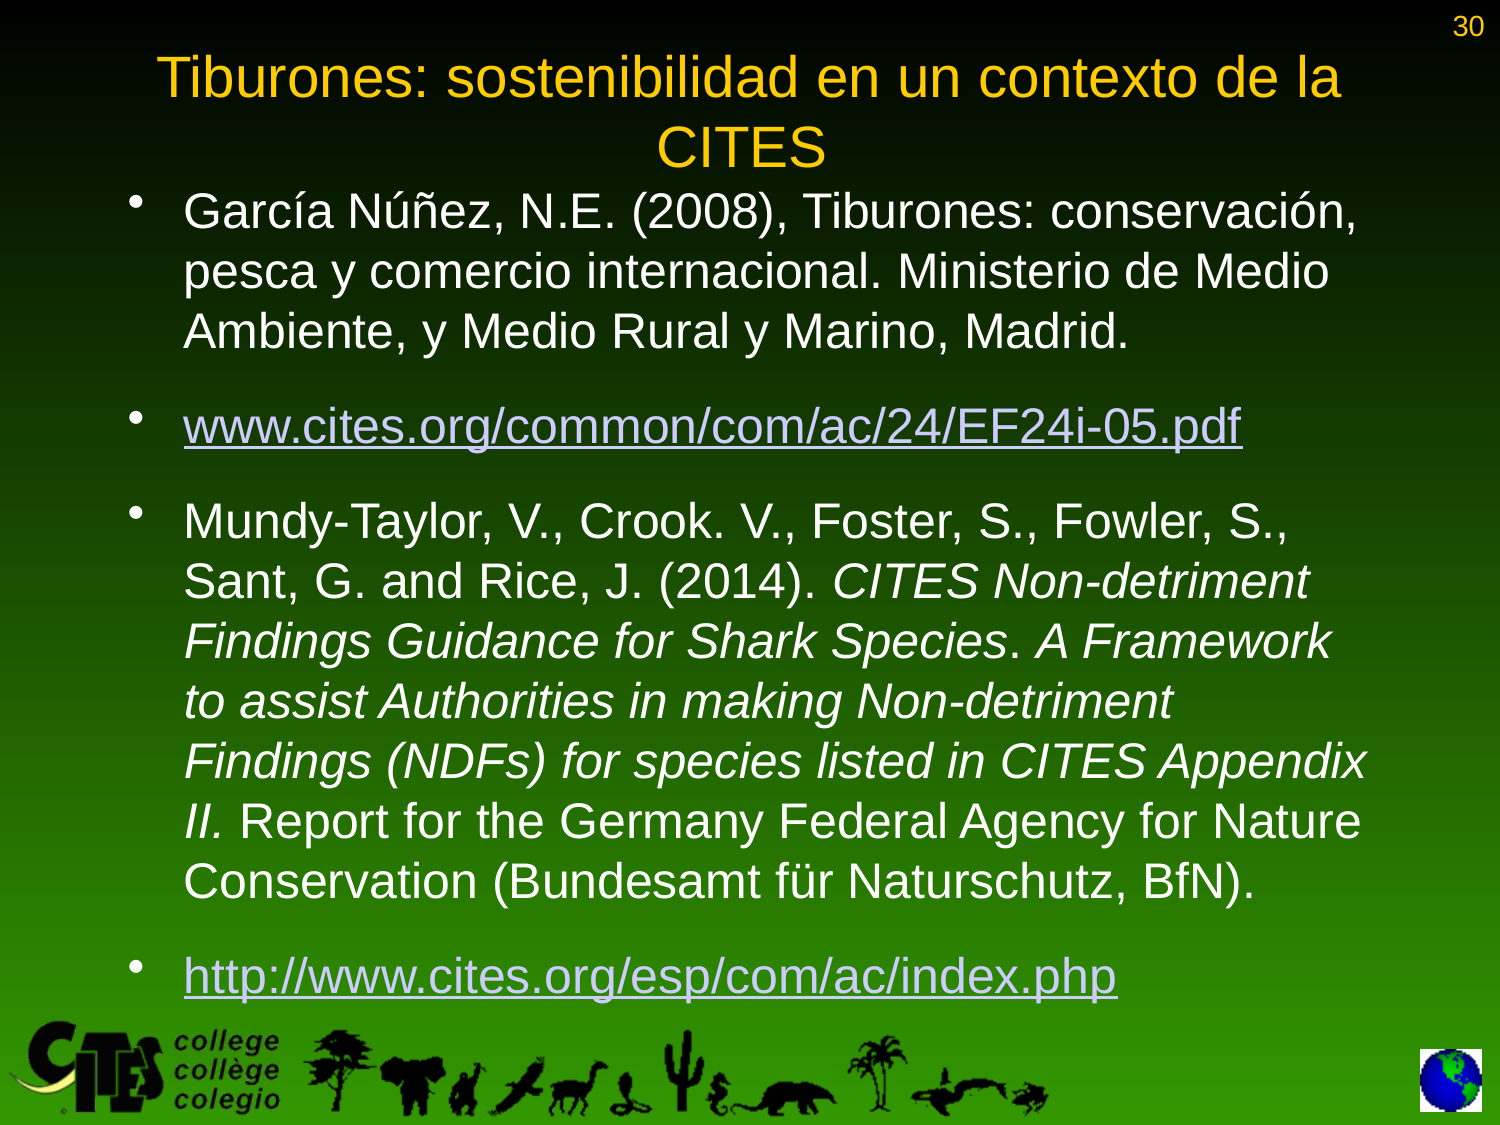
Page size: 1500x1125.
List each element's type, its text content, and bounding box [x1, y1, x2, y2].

picture [299, 1021, 1061, 1125]
picture [1420, 1049, 1482, 1112]
picture [8, 1016, 284, 1119]
slide_number 30 [1400, 0, 1500, 75]
title Tiburones: sostenibilidad en un contexto de la CITES [112, 49, 1388, 170]
list García Núñez, N.E. (2008), Tiburones: conservación, pesca y comercio internacional. Ministerio de Medio Ambiente, y Medio Rural y Marino, Madrid. www.cites.org/common/com/ac/24/EF24i-05.pdf Mundy-Taylor, V., Crook. V., Foster, S., Fowler, S., Sant, G. and Rice, J. (2014). CITES Non-detriment Findings Guidance for Shark Species. A Framework to assist Authorities in making Non-detriment Findings (NDFs) for species listed in CITES Appendix II. Report for the Germany Federal Agency for Nature Conservation (Bundesamt für Naturschutz, BfN). http://www.cites.org/esp/com/ac/index.php [112, 170, 1388, 994]
